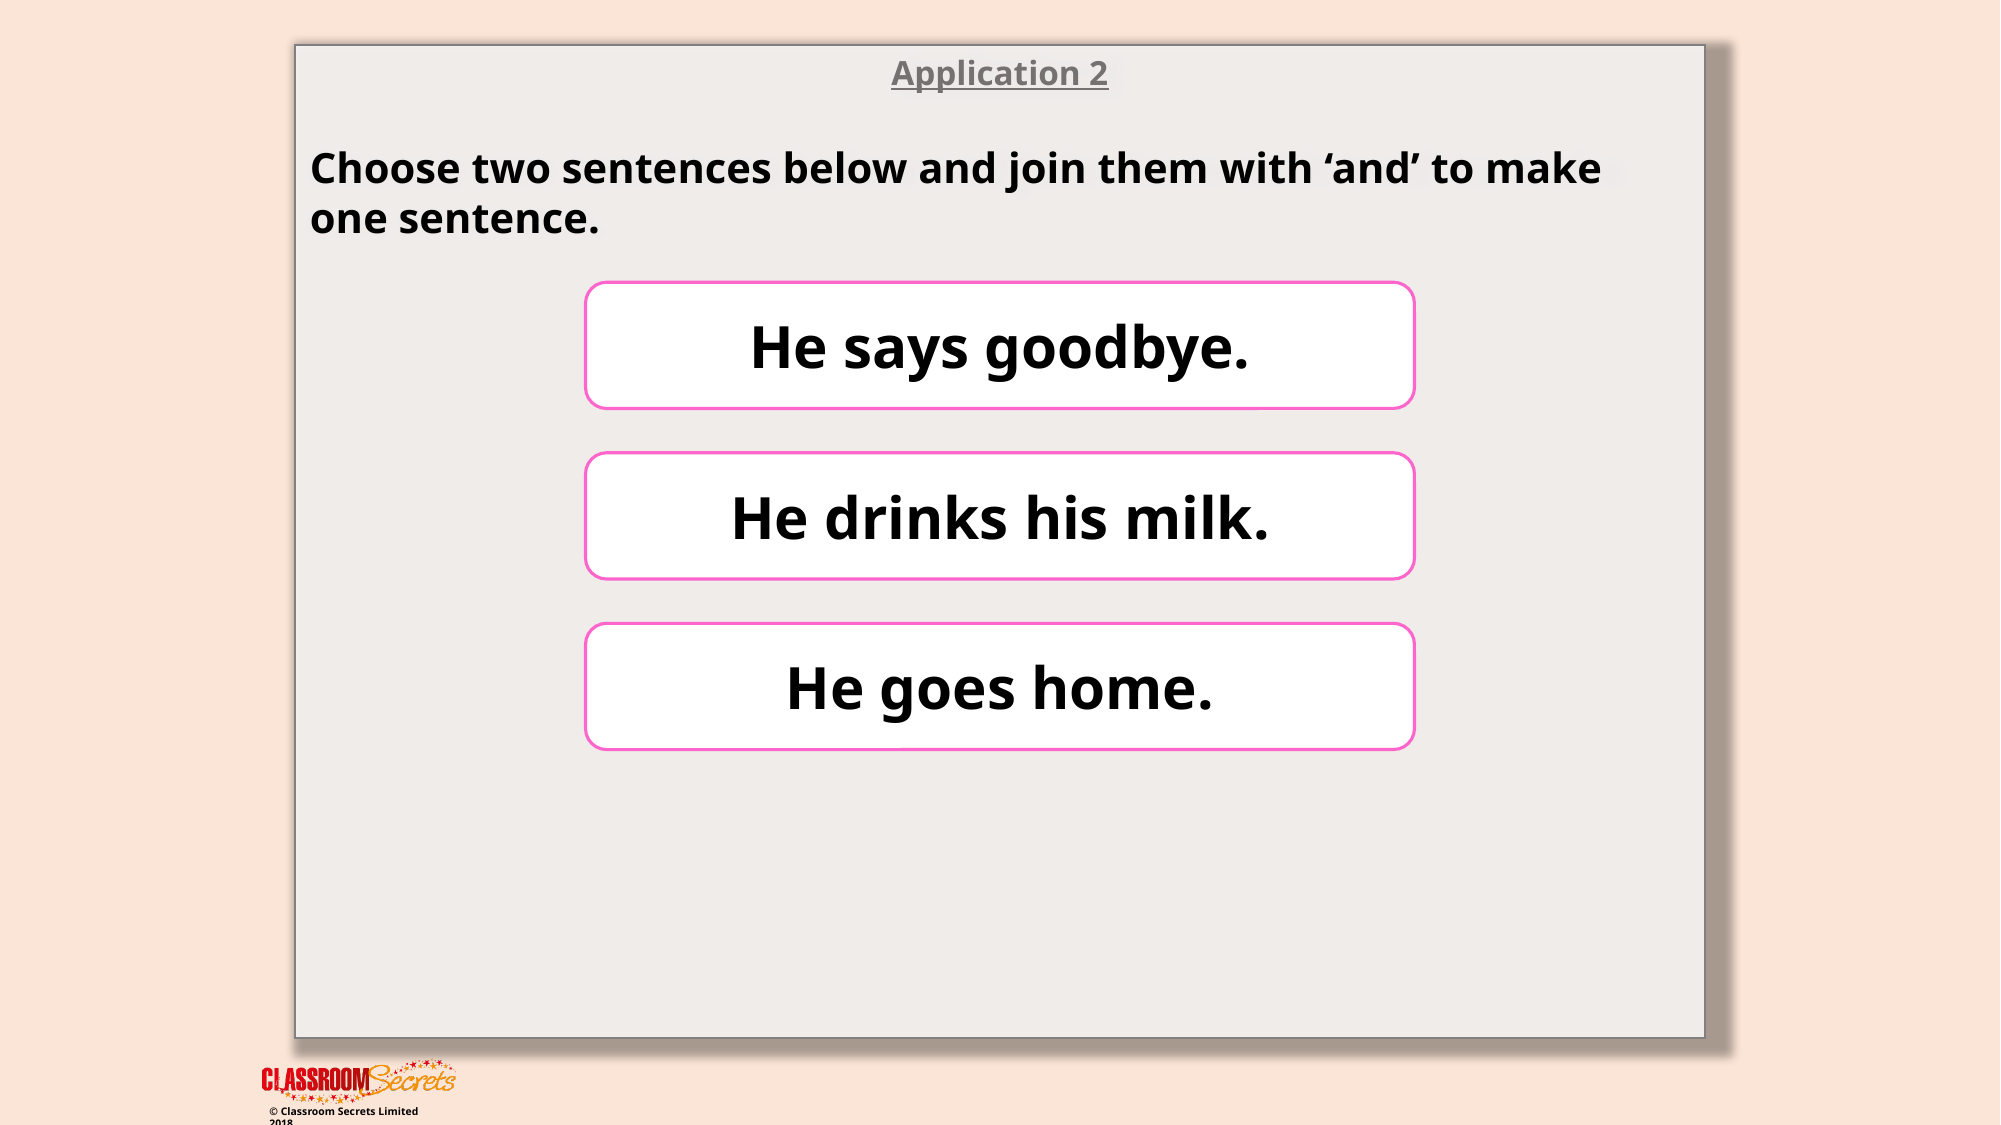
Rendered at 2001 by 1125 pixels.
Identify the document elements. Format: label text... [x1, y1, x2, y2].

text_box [585, 282, 1415, 750]
text_box © Classroom Secrets Limited 2018 [254, 1097, 457, 1125]
picture [262, 1058, 456, 1105]
text_box Application 2 Choose two sentences below and join them with ‘and’ to make one sentence. [294, 44, 1706, 1039]
